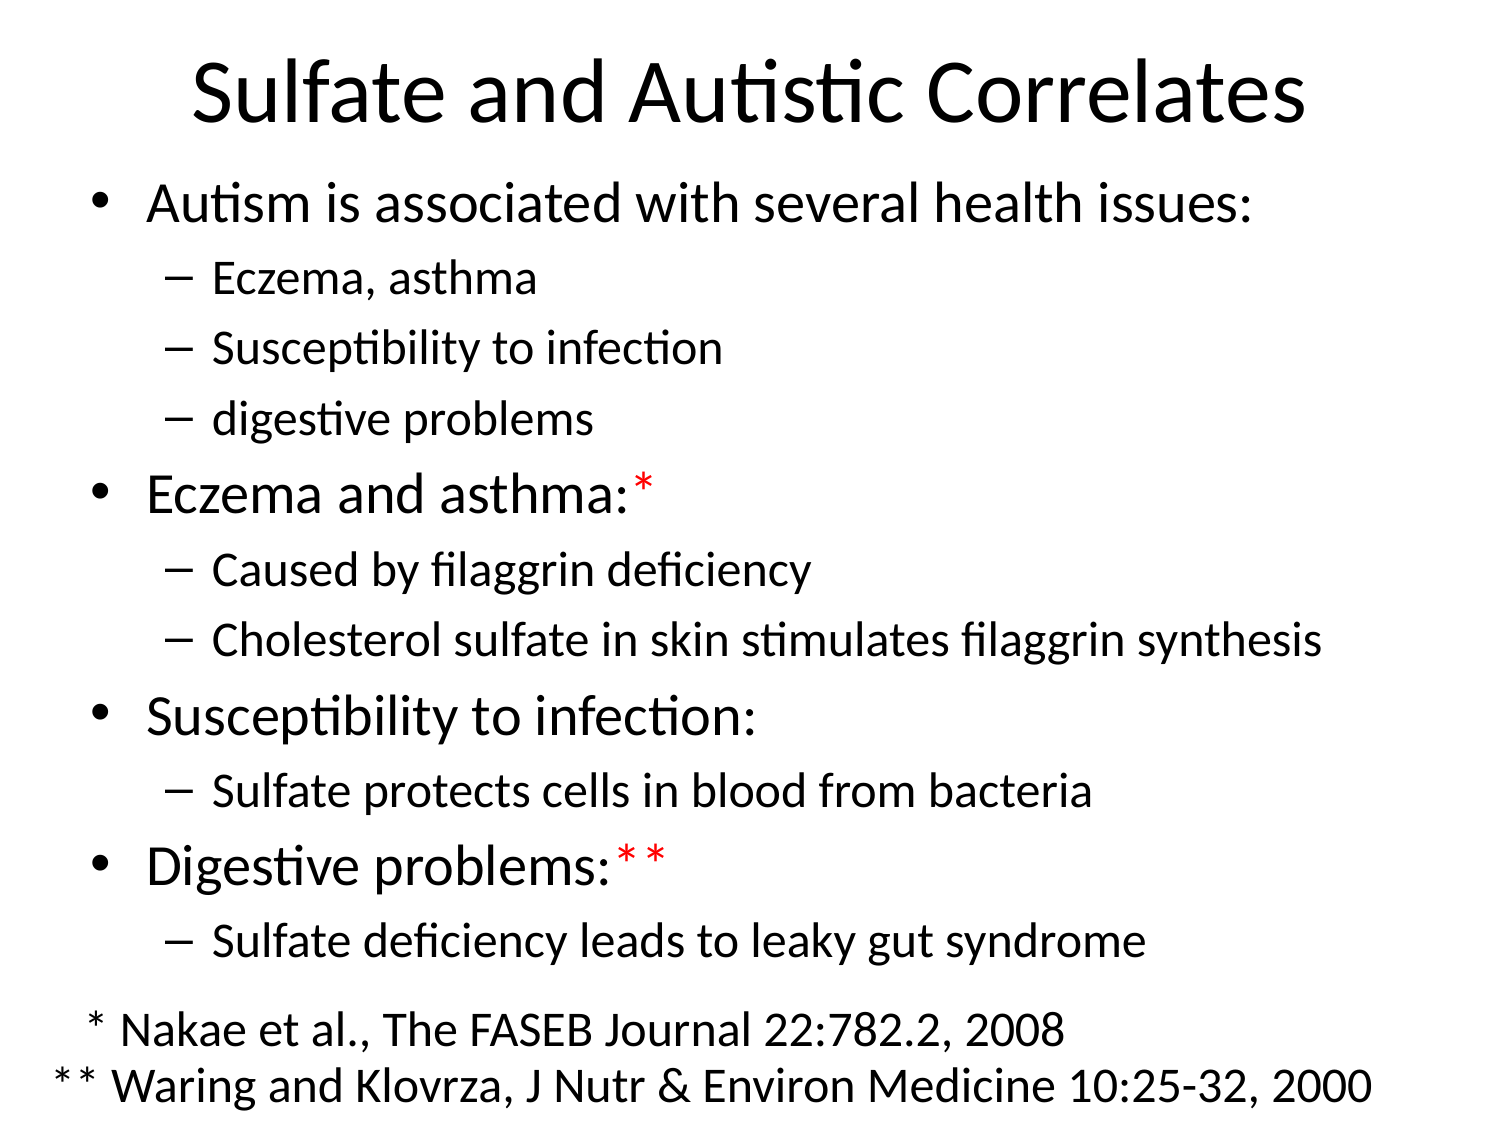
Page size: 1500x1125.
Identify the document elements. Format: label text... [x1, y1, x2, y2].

text_box ** Waring and Klovrza, J Nutr & Environ Medicine 10:25-32, 2000 [12, 1044, 1500, 1120]
list Autism is associated with several health issues: Eczema, asthma Susceptibility to infection digestive problems Eczema and asthma:* Caused by filaggrin deficiency Cholesterol sulfate in skin stimulates filaggrin synthesis Susceptibility to infection: Sulfate protects cells in blood from bacteria Digestive problems:** Sulfate deficiency leads to leaky gut syndrome [75, 156, 1500, 1044]
title Sulfate and Autistic Correlates [75, 0, 1425, 156]
text_box * Nakae et al., The FASEB Journal 22:782.2, 2008 [35, 988, 1121, 1044]
